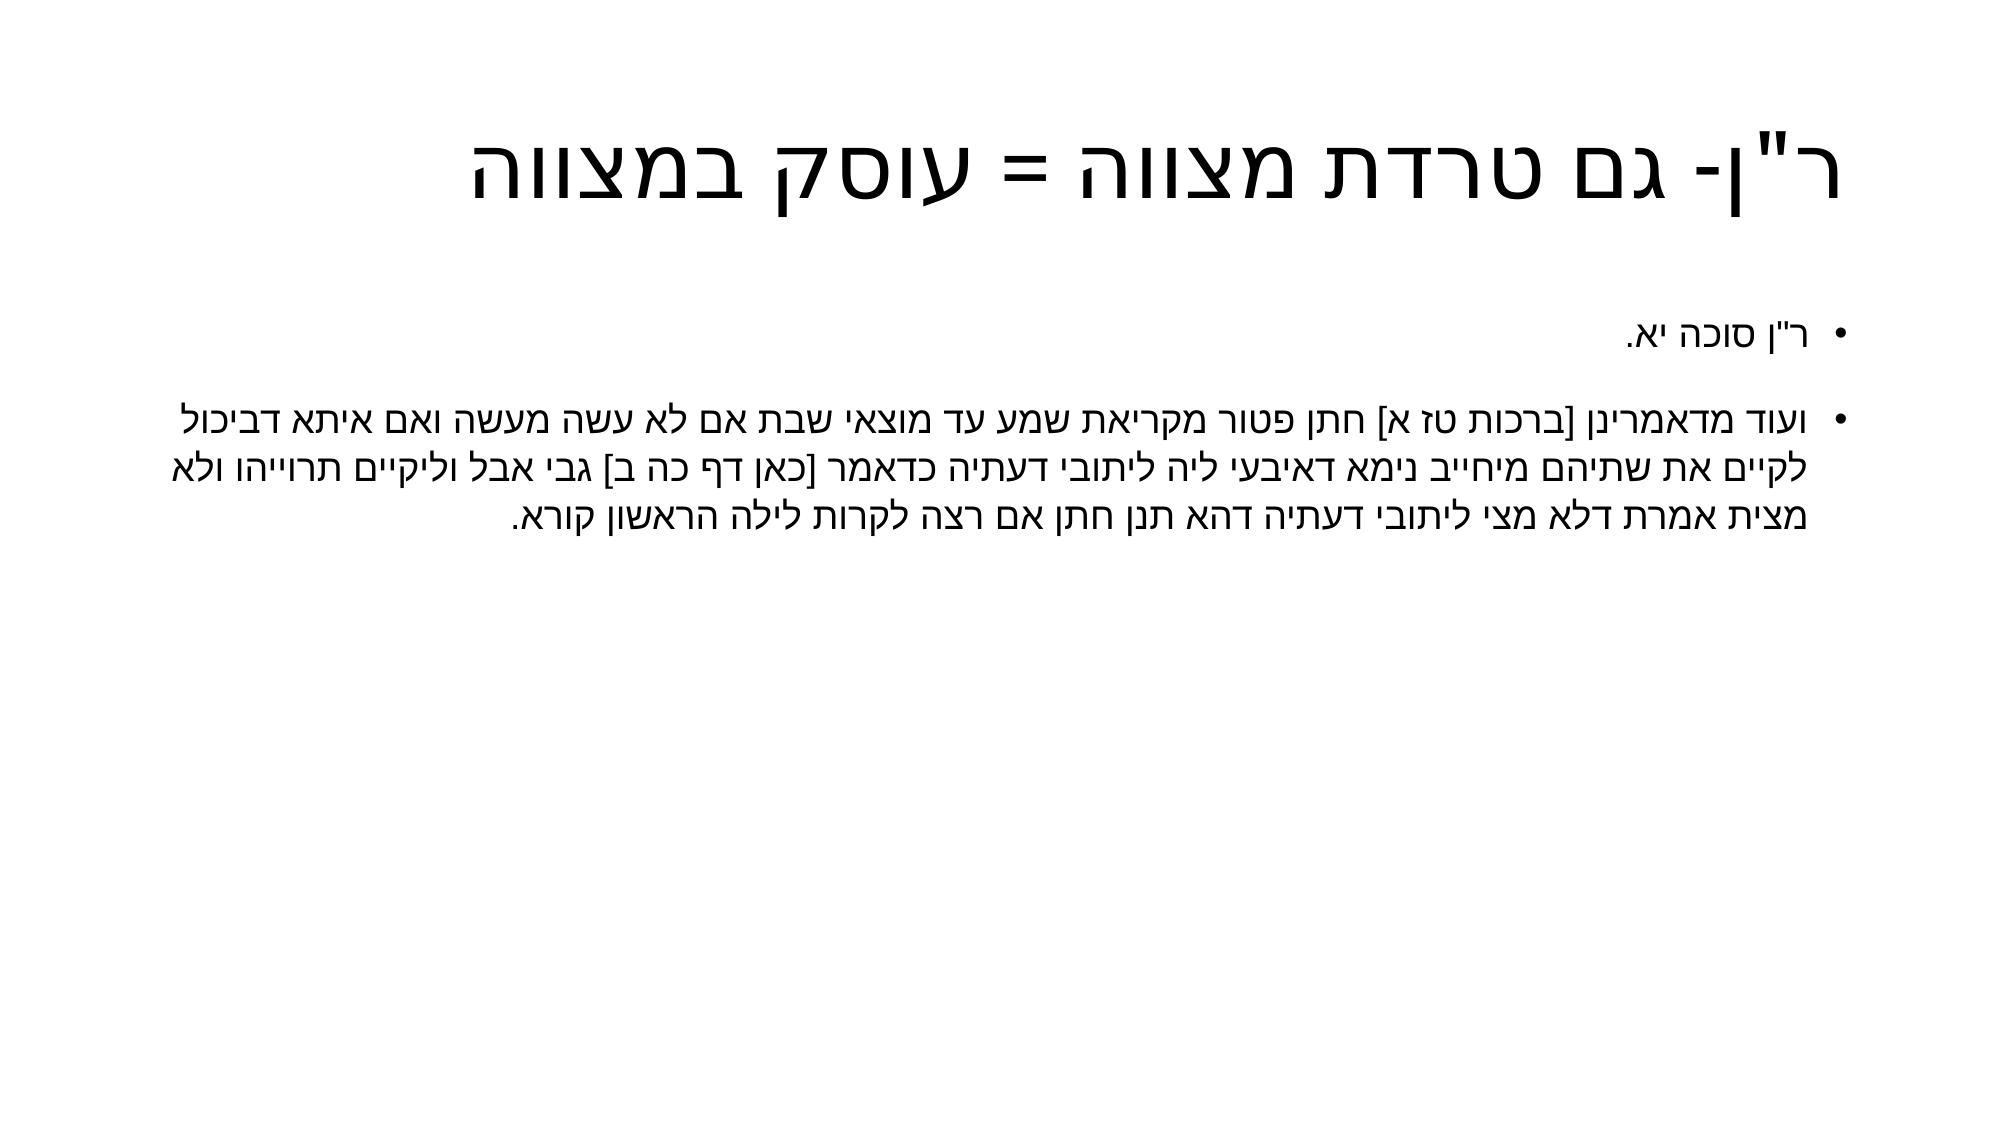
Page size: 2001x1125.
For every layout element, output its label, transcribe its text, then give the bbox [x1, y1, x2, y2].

title ר"ן- גם טרדת מצווה = עוסק במצווה [137, 59, 1863, 278]
list ר"ן סוכה יא. ועוד מדאמרינן [ברכות טז א] חתן פטור מקריאת שמע עד מוצאי שבת אם לא עשה מעשה ואם איתא דביכול לקיים את שתיהם מיחייב נימא דאיבעי ליה ליתובי דעתיה כדאמר [כאן דף כה ב] גבי אבל וליקיים תרוייהו ולא מצית אמרת דלא מצי ליתובי דעתיה דהא תנן חתן אם רצה לקרות לילה הראשון קורא. [137, 299, 1863, 1014]
